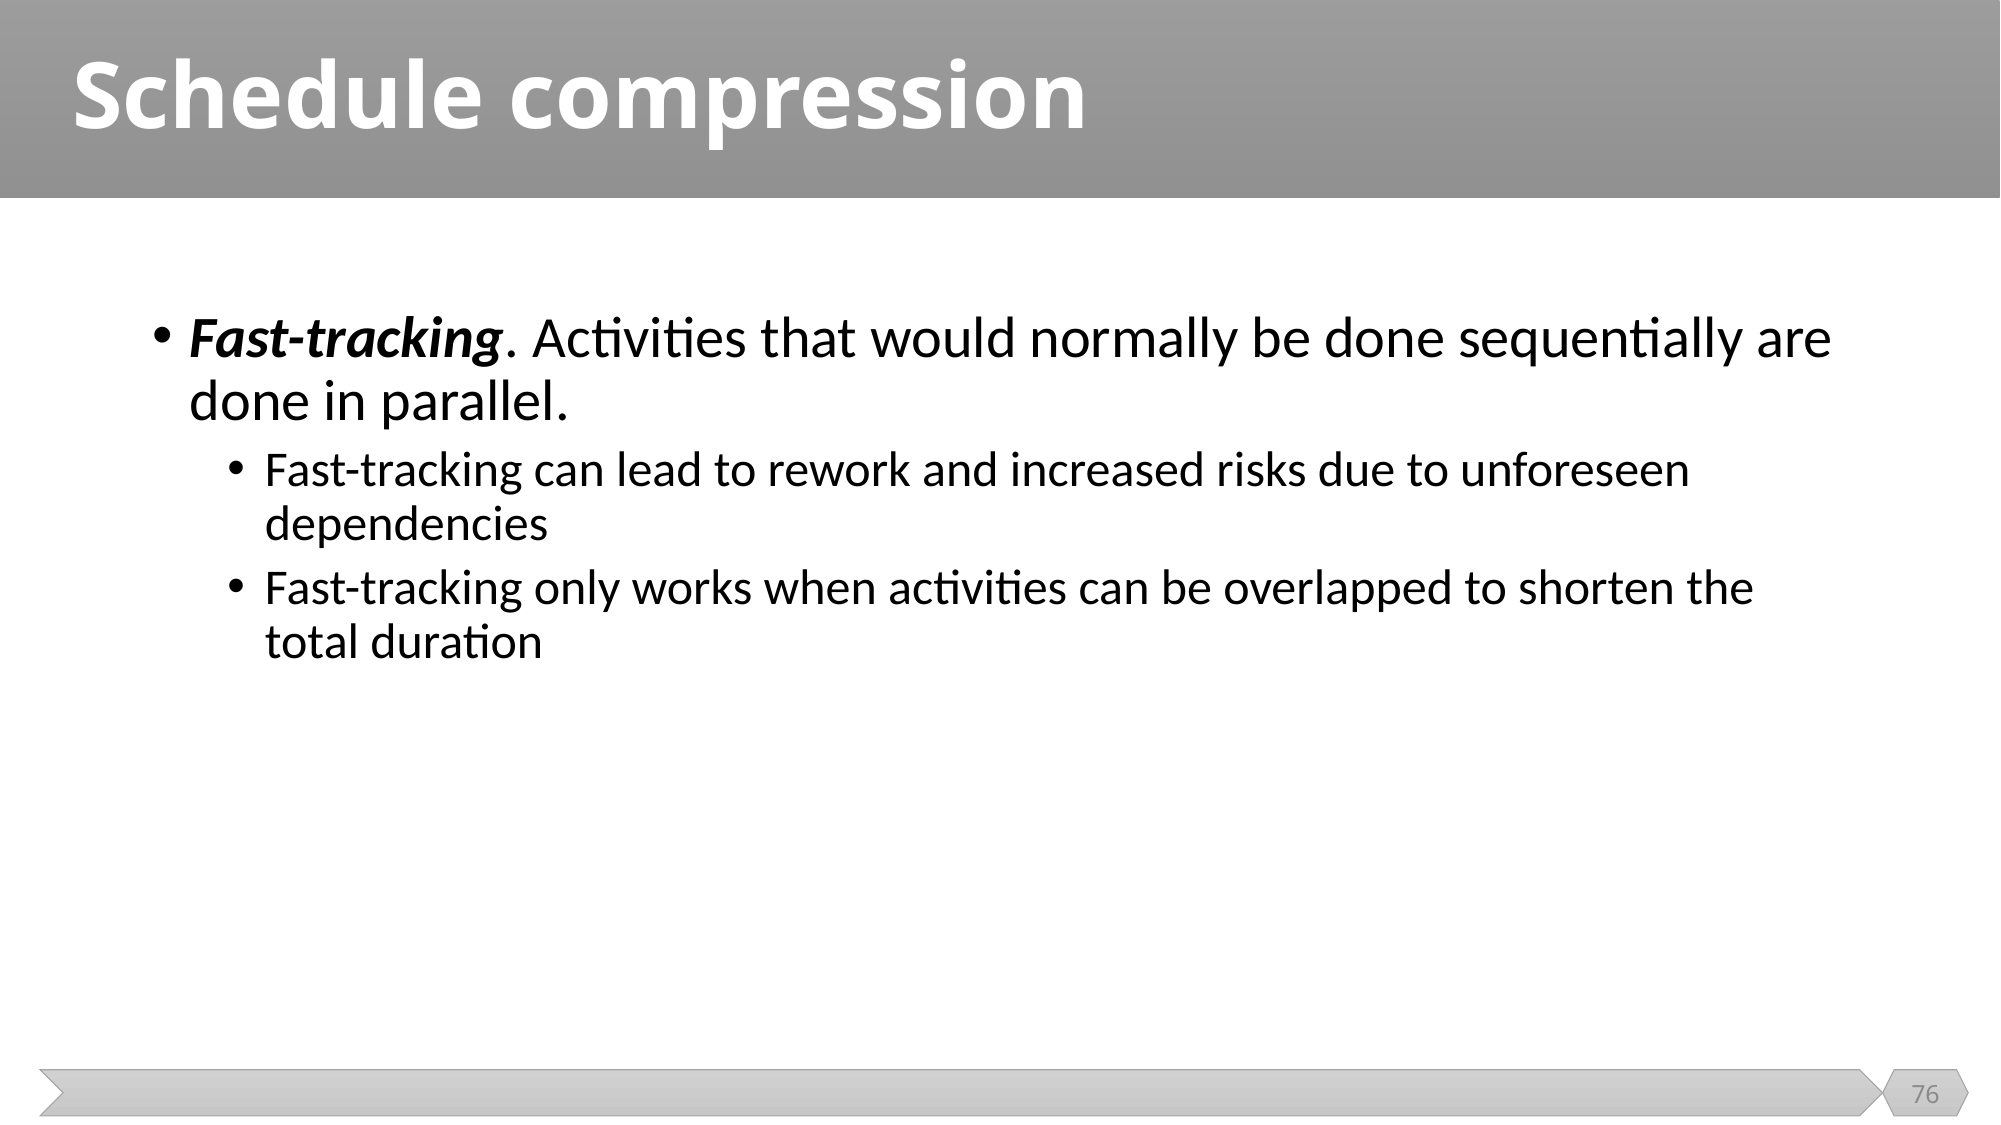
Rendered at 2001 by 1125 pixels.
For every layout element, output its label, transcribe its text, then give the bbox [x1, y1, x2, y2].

title Schedule compression [56, 0, 1969, 199]
slide_number 76 [1882, 1065, 1969, 1125]
list Fast-tracking. Activities that would normally be done sequentially are done in parallel. Fast-tracking can lead to rework and increased risks due to unforeseen dependencies Fast-tracking only works when activities can be overlapped to shorten the total duration [137, 299, 1863, 1014]
